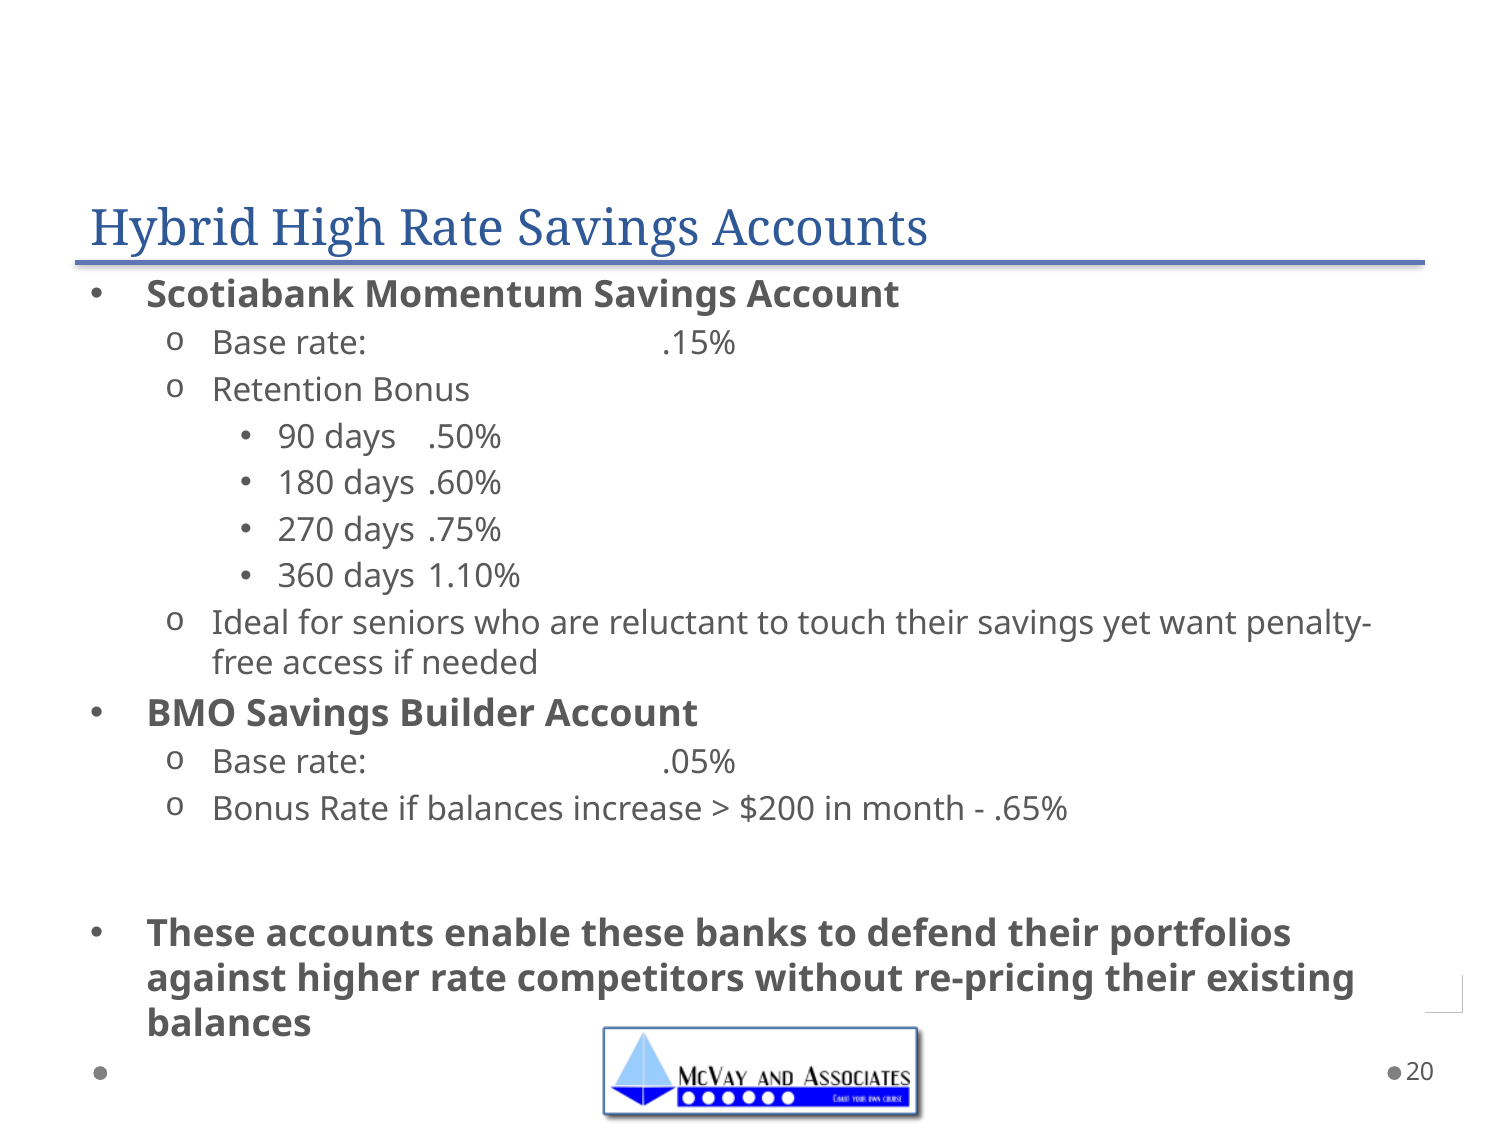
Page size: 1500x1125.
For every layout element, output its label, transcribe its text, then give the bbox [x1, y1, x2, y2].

list Scotiabank Momentum Savings Account Base rate: .15% Retention Bonus 90 days .50% 180 days .60% 270 days .75% 360 days 1.10% Ideal for seniors who are reluctant to touch their savings yet want penalty-free access if needed BMO Savings Builder Account Base rate: .05% Bonus Rate if balances increase > $200 in month - .65% These accounts enable these banks to defend their portfolios against higher rate competitors without re-pricing their existing balances [75, 262, 1425, 1005]
title Hybrid High Rate Savings Accounts [75, 0, 1425, 262]
slide_number 20 [1401, 1042, 1494, 1103]
